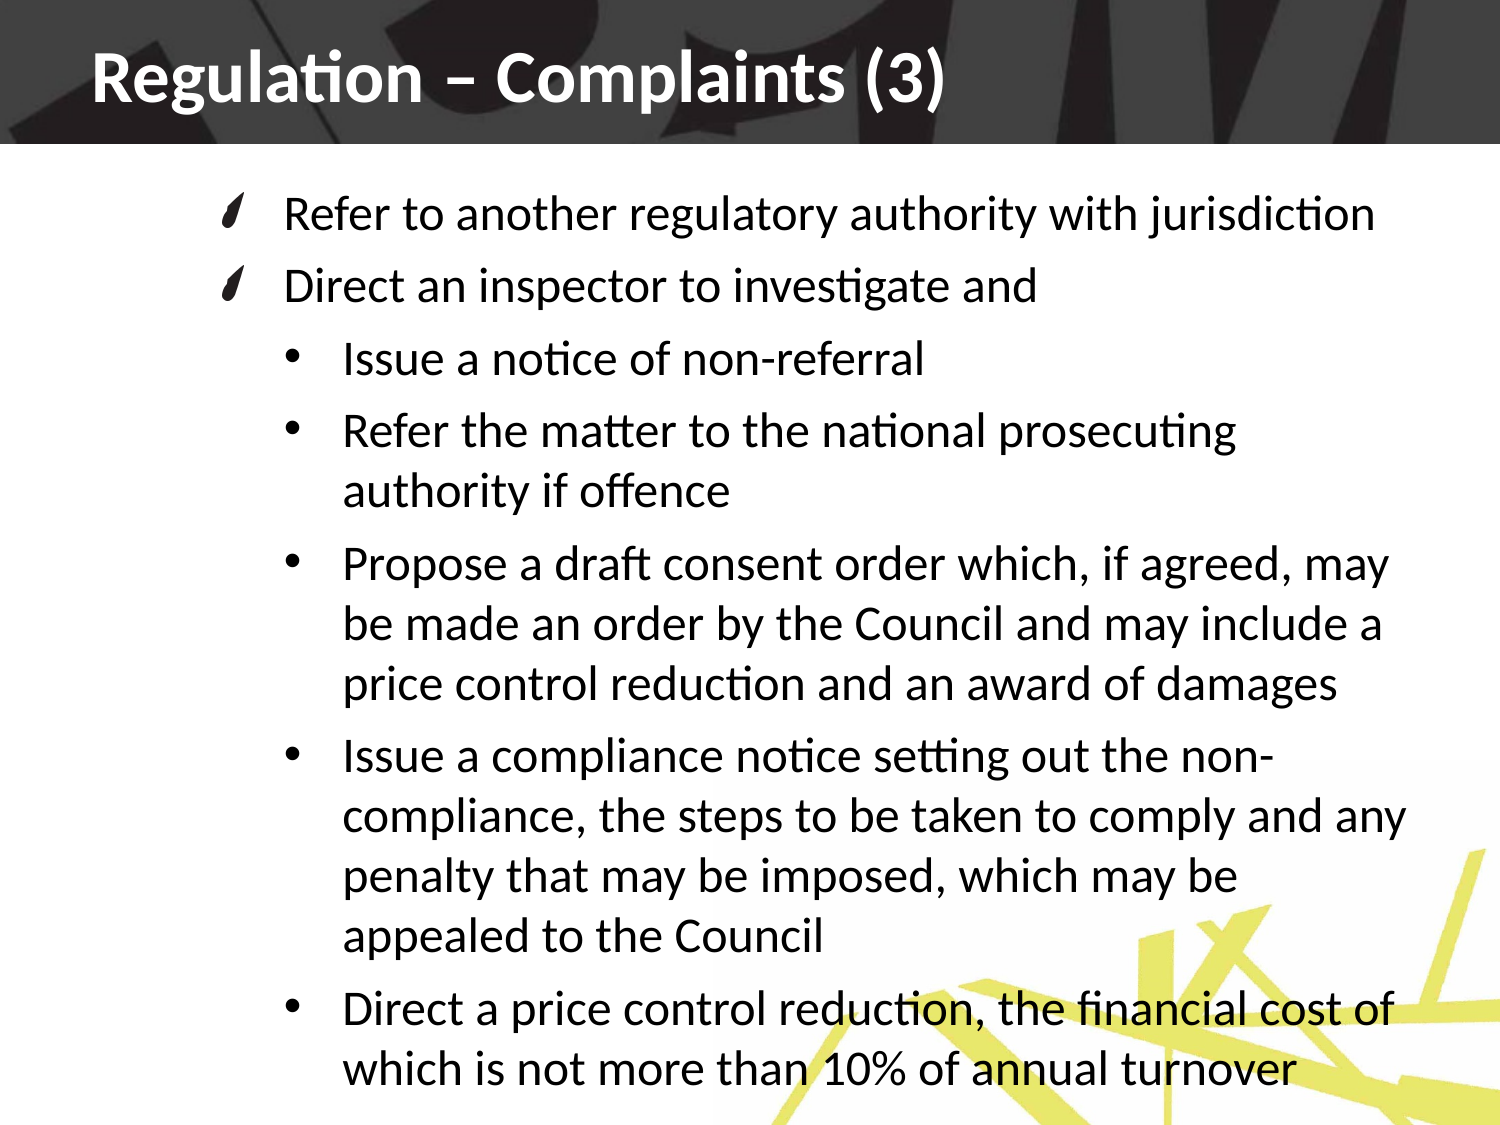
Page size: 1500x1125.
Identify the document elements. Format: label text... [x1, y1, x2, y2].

picture [222, 265, 244, 301]
picture [222, 192, 244, 228]
list Refer to another regulatory authority with jurisdiction Direct an inspector to investigate and Issue a notice of non-referral Refer the matter to the national prosecuting authority if offence Propose a draft consent order which, if agreed, may be made an order by the Council and may include a price control reduction and an award of damages Issue a compliance notice setting out the non-compliance, the steps to be taken to comply and any penalty that may be imposed, which may be appealed to the Council Direct a price control reduction, the financial cost of which is not more than 10% of annual turnover [76, 172, 1427, 1083]
picture [713, 760, 1500, 1125]
picture [0, 0, 1500, 144]
title Regulation – Complaints (3) [76, 19, 1352, 126]
